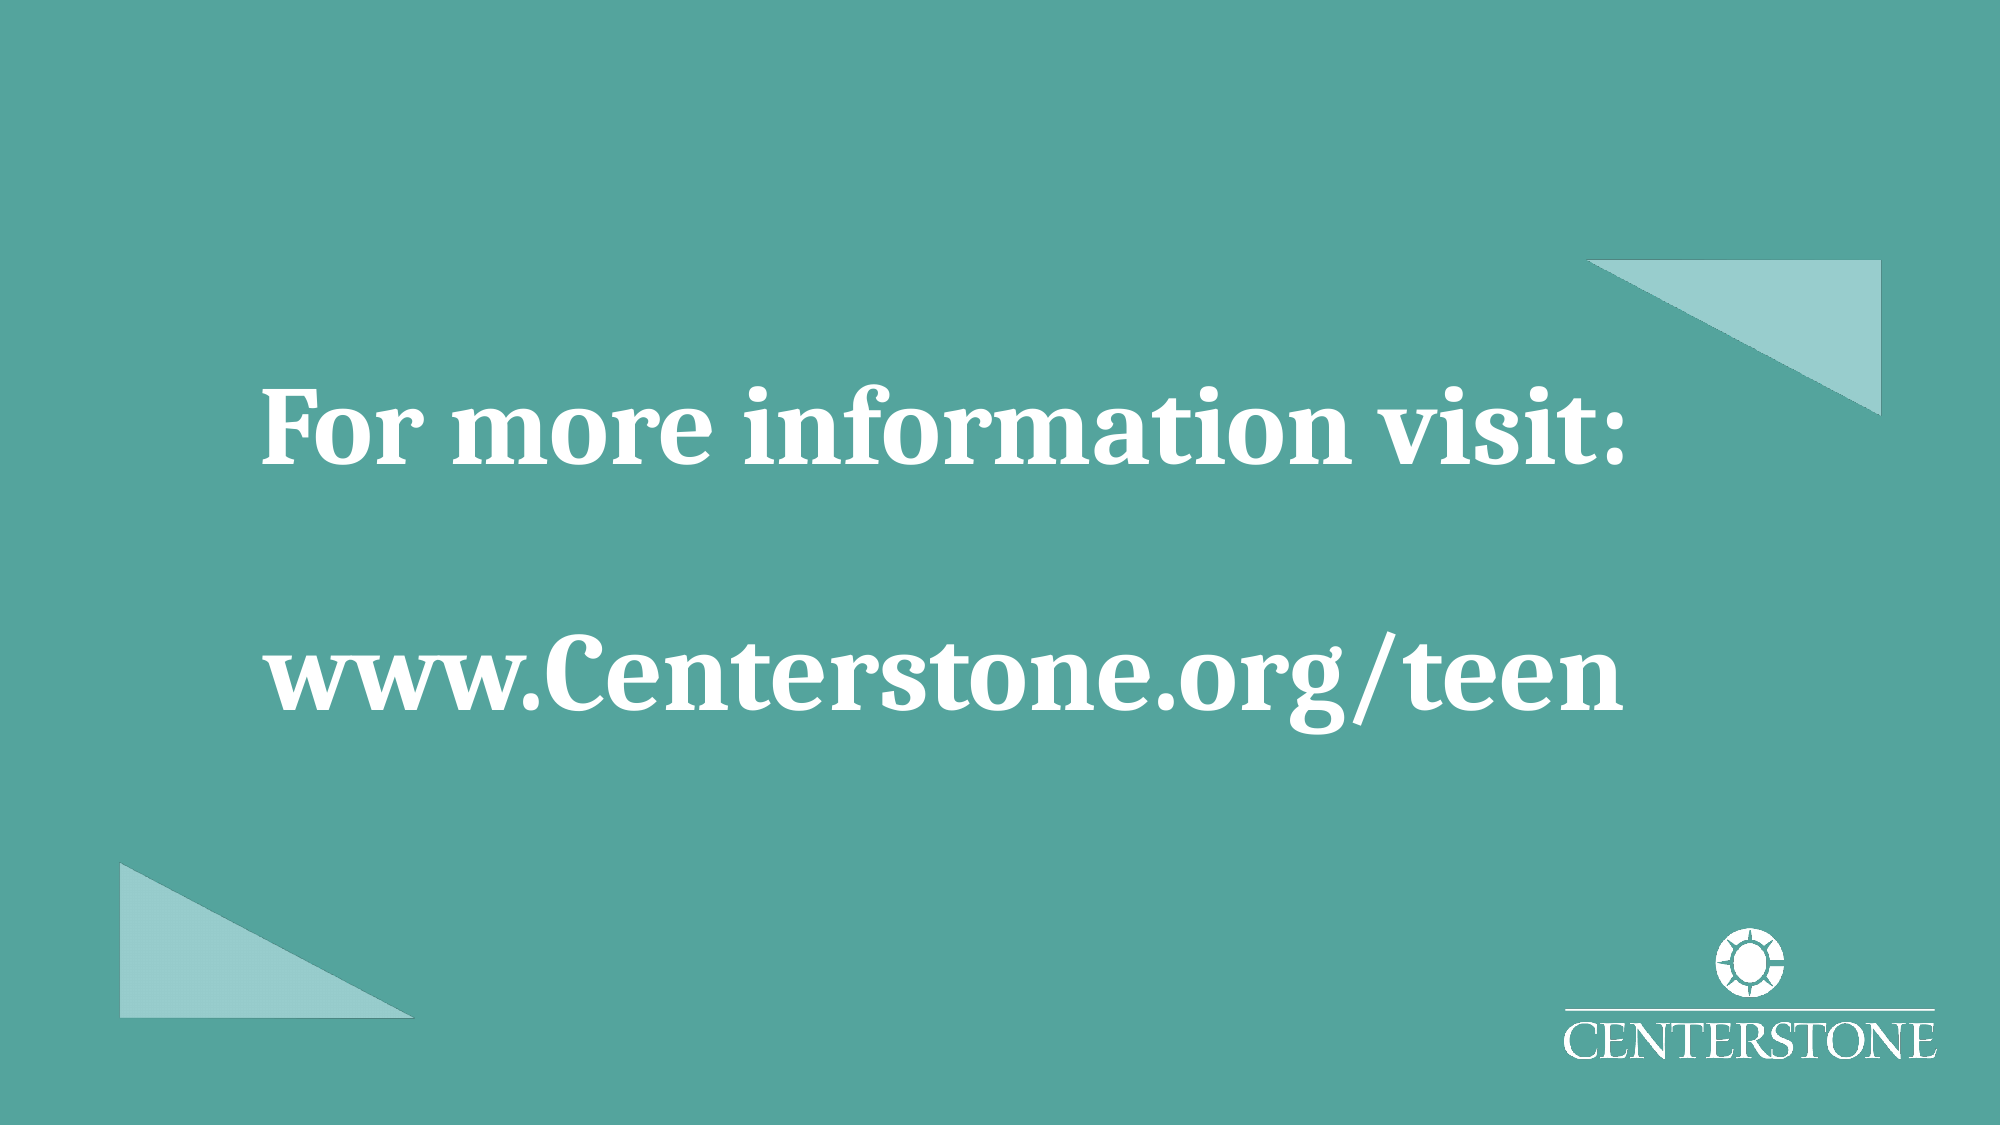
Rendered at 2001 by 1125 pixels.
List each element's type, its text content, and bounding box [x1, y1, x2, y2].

picture [1545, 914, 1955, 1079]
picture [0, 771, 540, 1087]
picture [1460, 190, 2001, 508]
text_box For more information visit: [195, 358, 1696, 497]
text_box www.Centerstone.org/teen [195, 604, 1696, 743]
